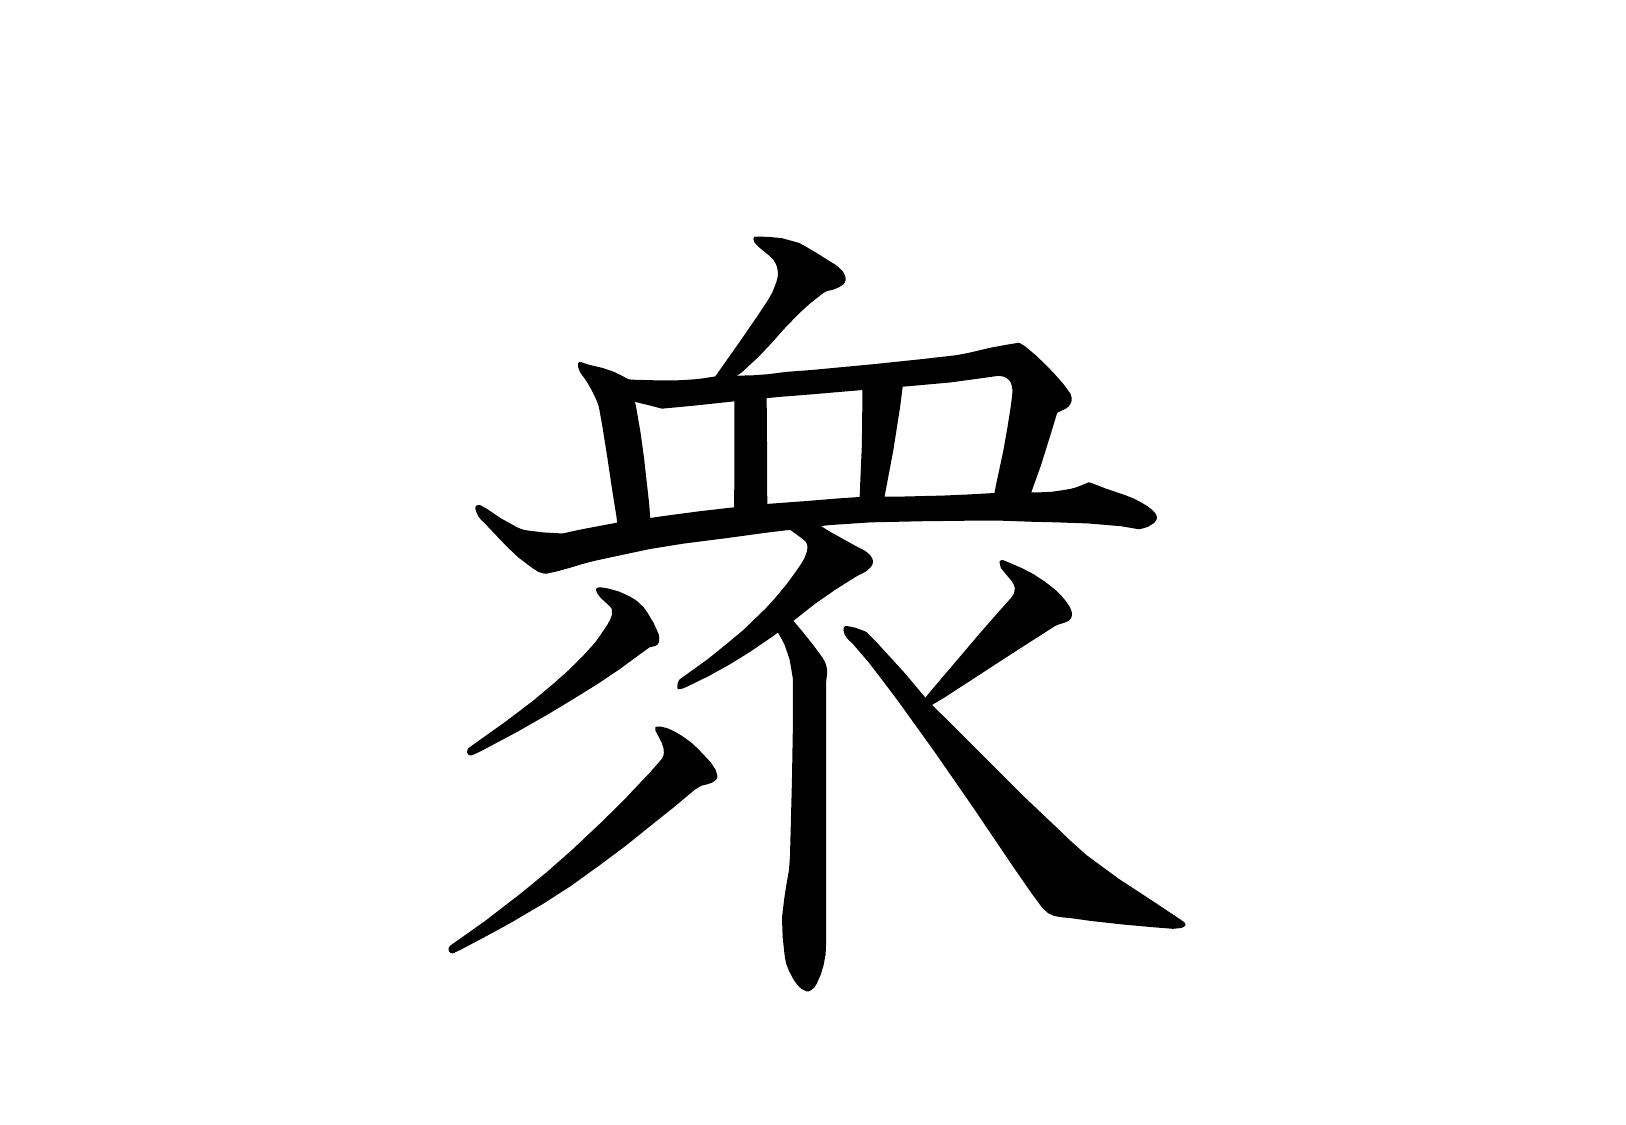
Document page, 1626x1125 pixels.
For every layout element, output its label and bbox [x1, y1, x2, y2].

text_box [448, 236, 1186, 992]
